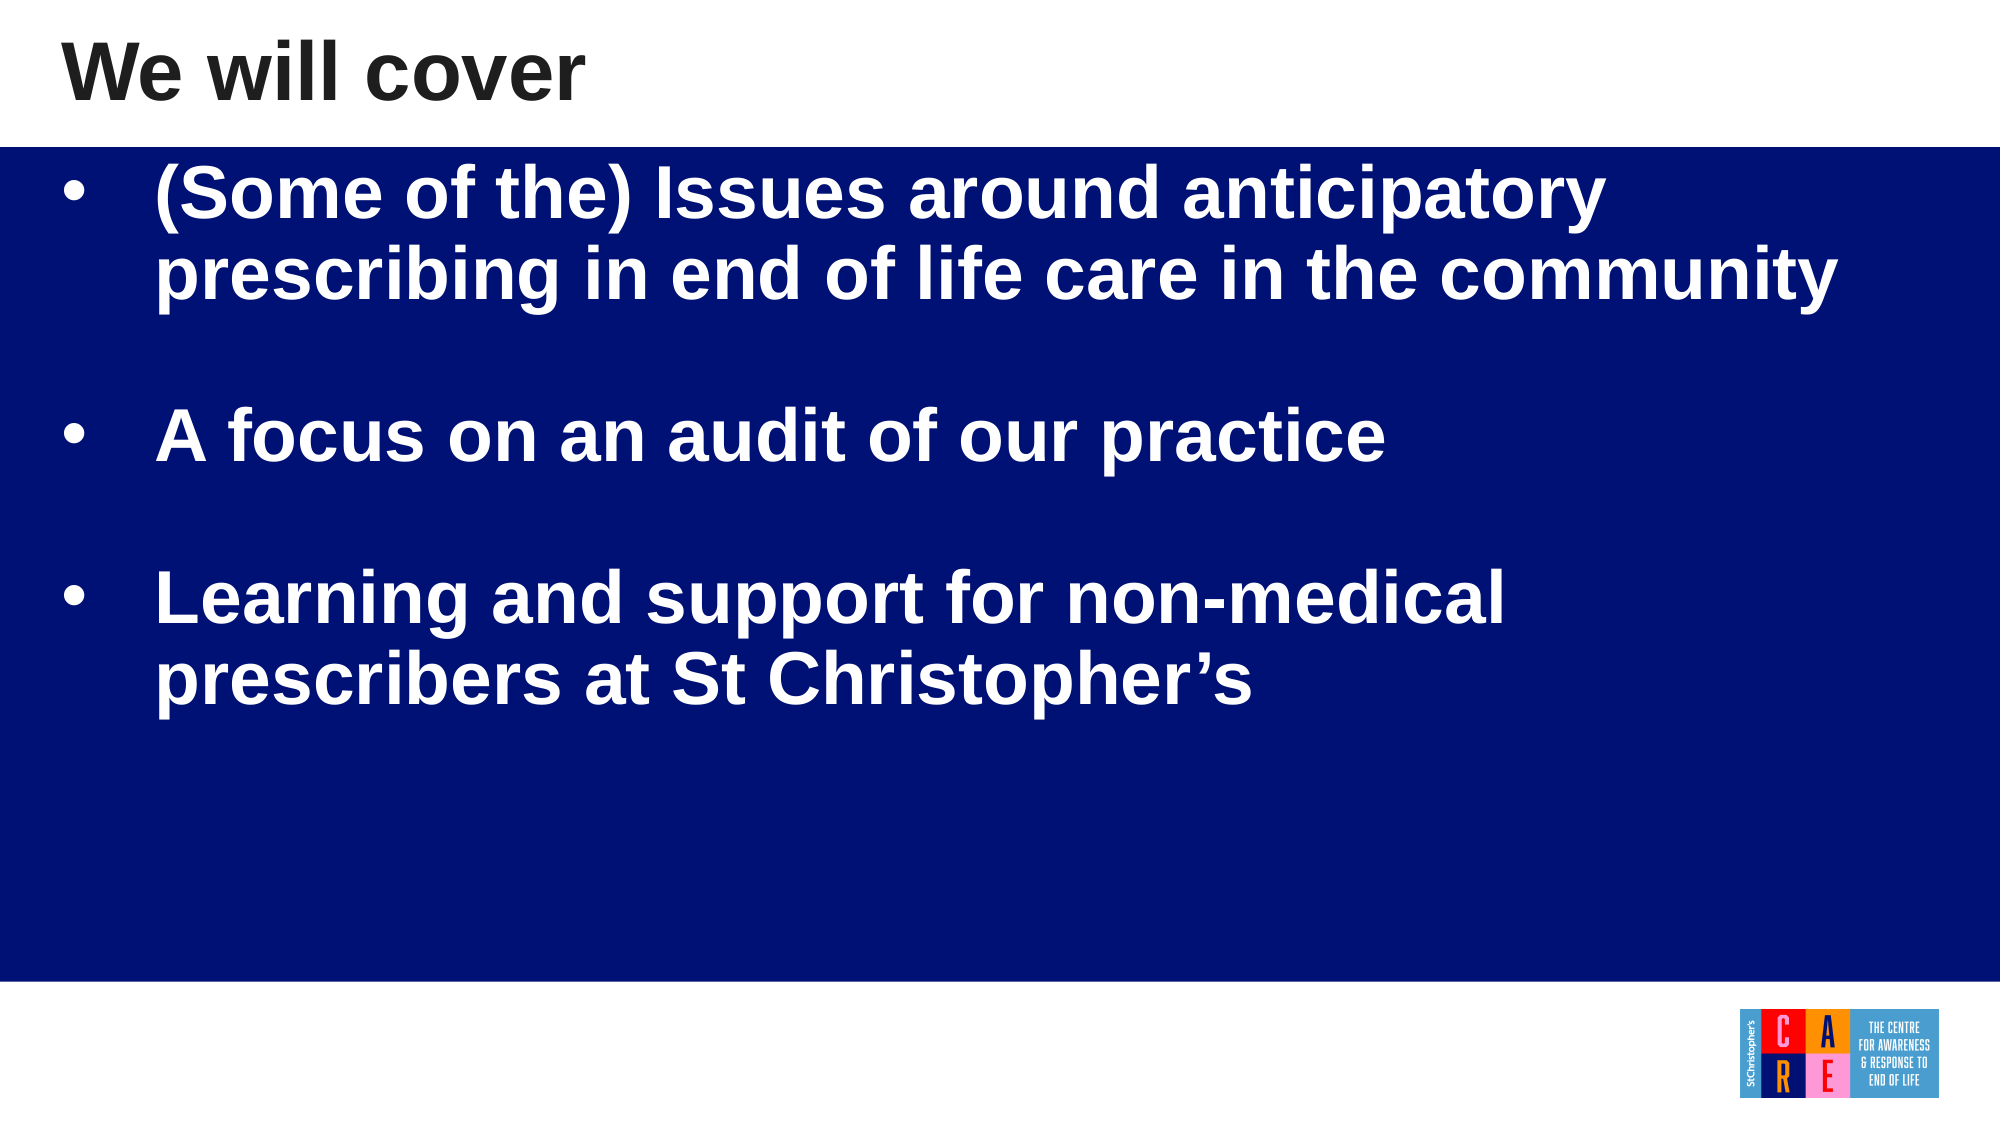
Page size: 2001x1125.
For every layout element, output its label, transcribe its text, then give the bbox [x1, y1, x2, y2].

list (Some of the) Issues around anticipatory prescribing in end of life care in the community A focus on an audit of our practice Learning and support for non-medical prescribers at St Christopher’s [60, 148, 1887, 808]
picture [1740, 1009, 1939, 1098]
list We will cover [60, 0, 1940, 148]
